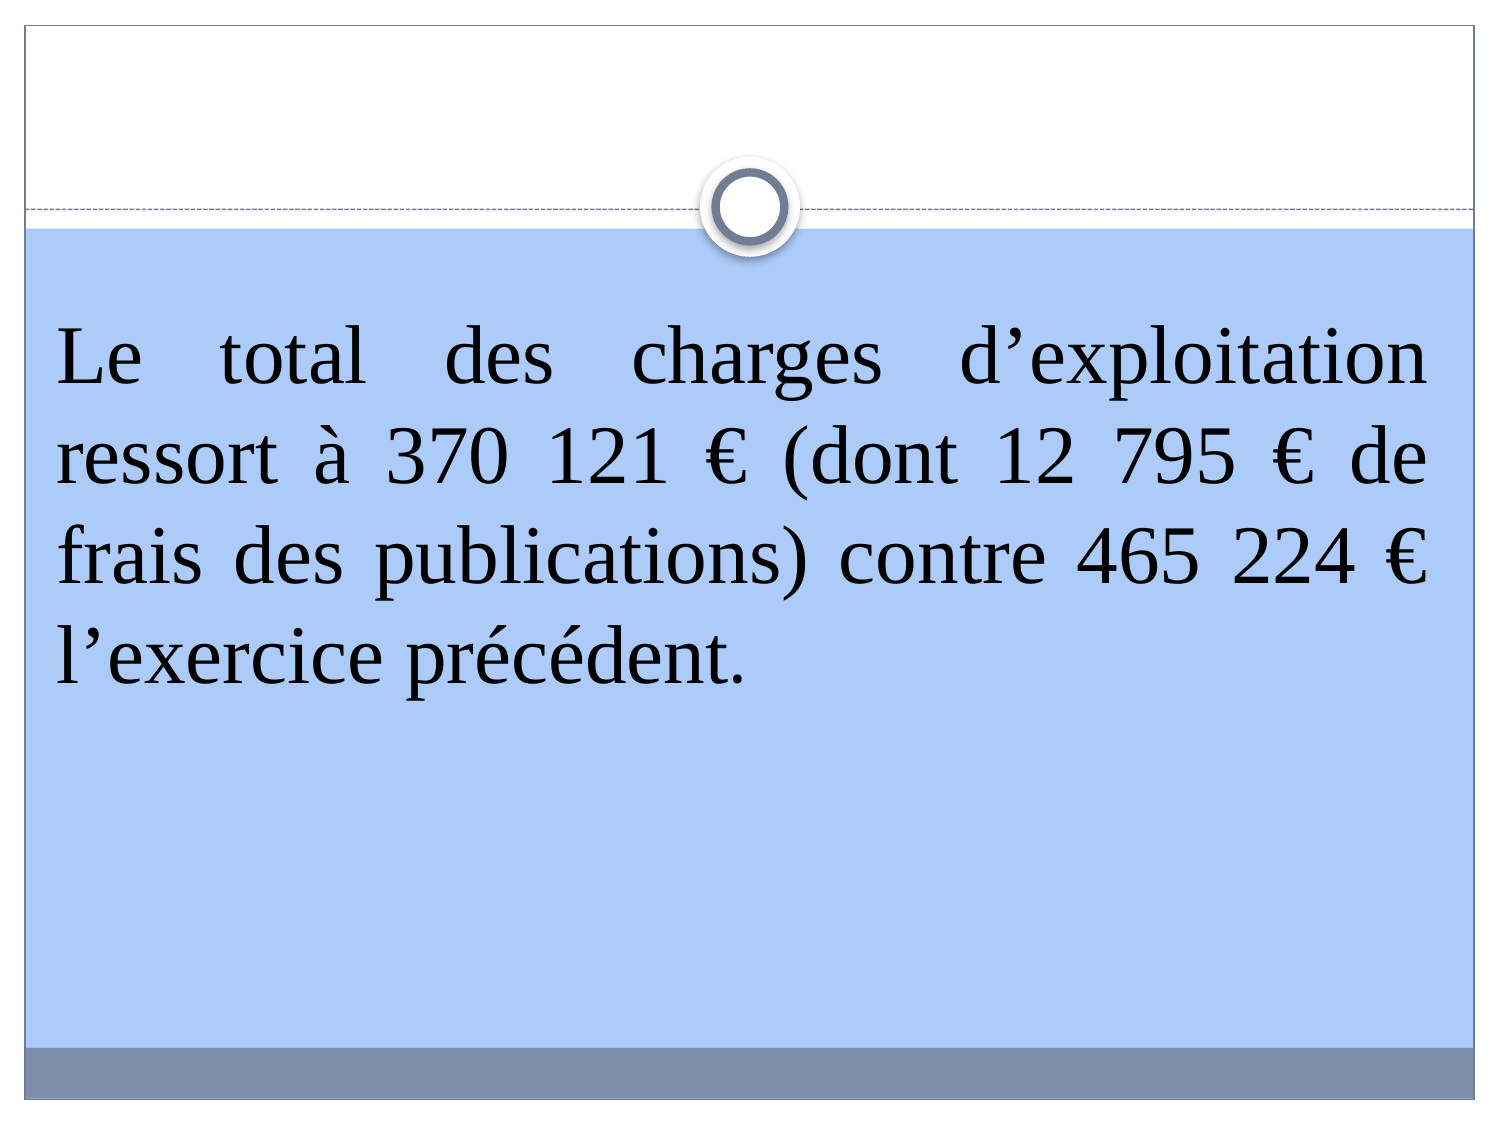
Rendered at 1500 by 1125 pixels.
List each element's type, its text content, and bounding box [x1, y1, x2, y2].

list Le total des charges d’exploitation ressort à 370 121 € (dont 12 795 € de frais des publications) contre 465 224 € l’exercice précédent. [41, 42, 1445, 1125]
